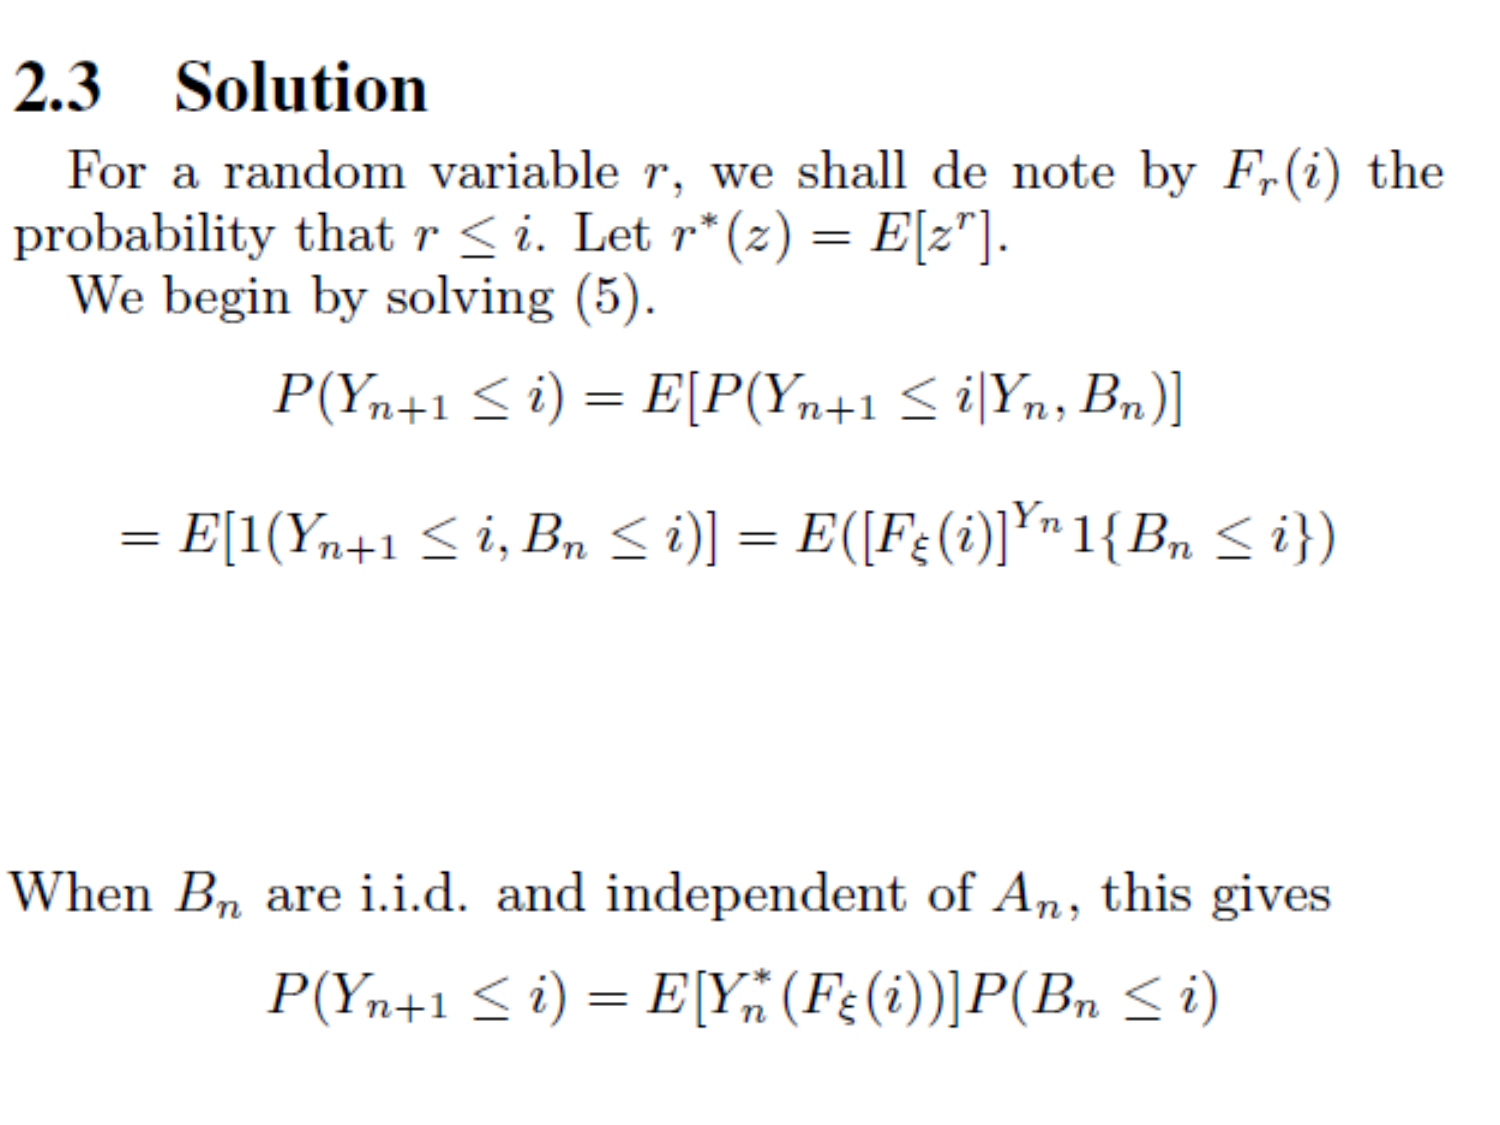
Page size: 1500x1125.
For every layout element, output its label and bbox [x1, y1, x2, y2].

picture [0, 30, 1482, 603]
picture [0, 810, 1500, 1068]
